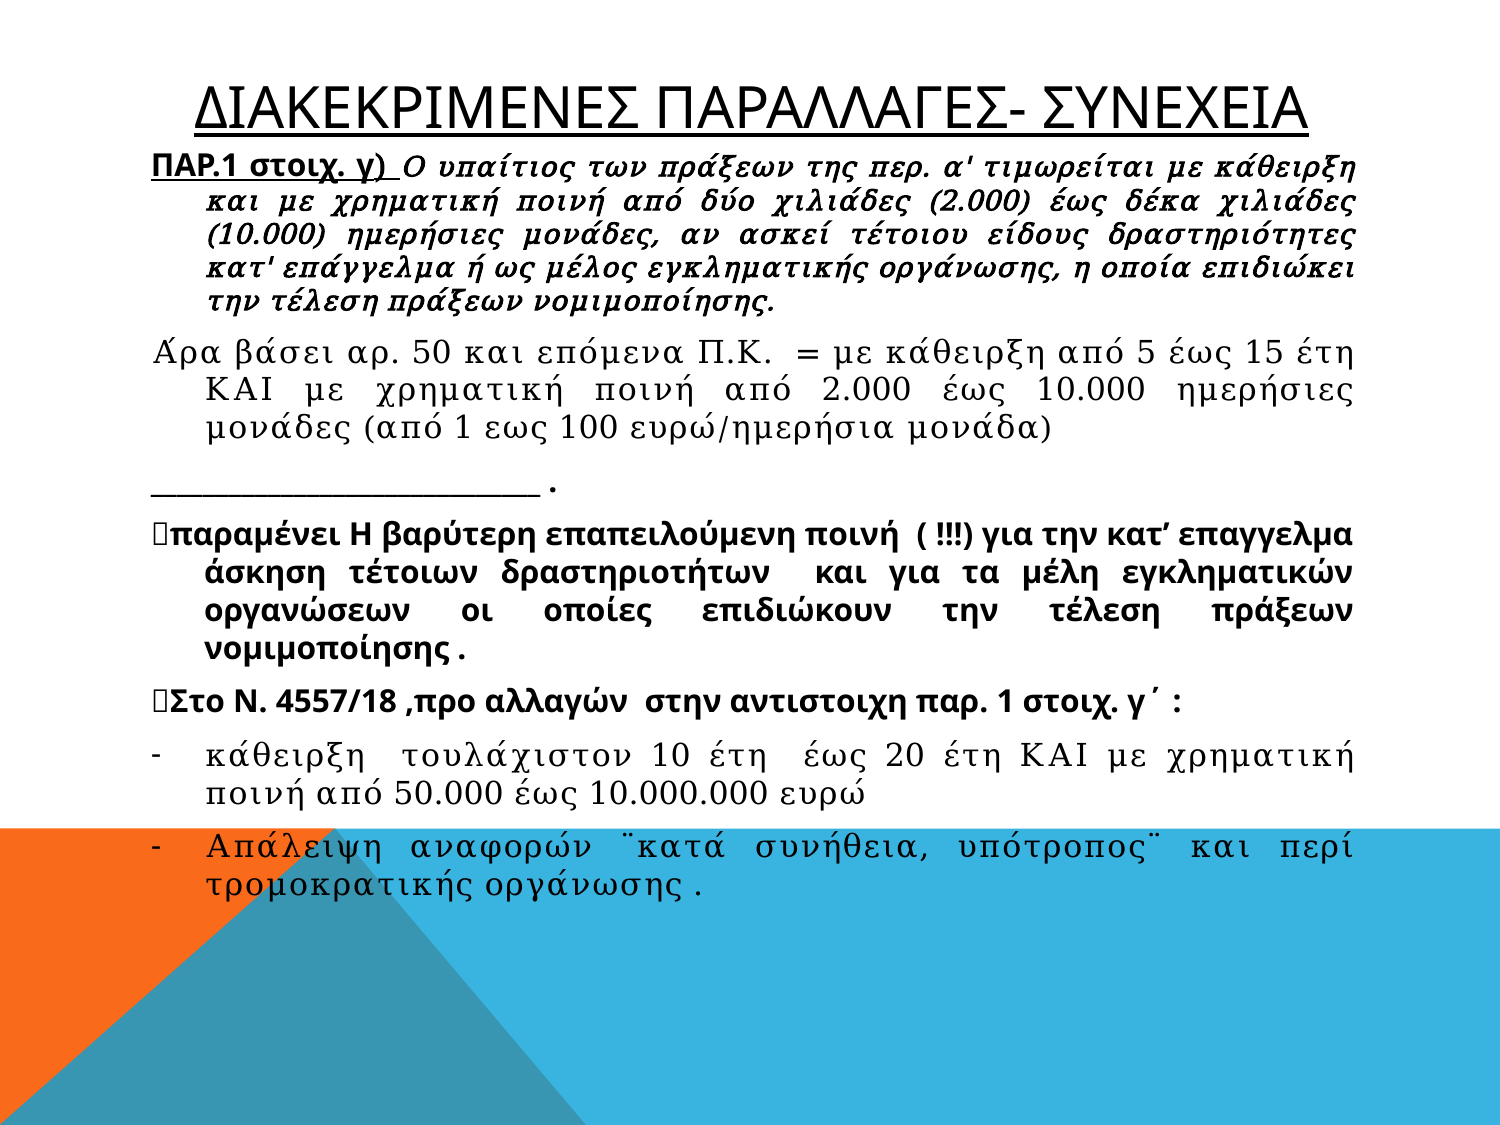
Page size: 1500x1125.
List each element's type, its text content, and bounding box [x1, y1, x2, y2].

title Διακεκριμενεσ παραλλαγεσ- συνεχεια [135, 60, 1369, 137]
list ΠΑΡ.1 στοιχ. γ) Ο υπαίτιος των πράξεων της περ. α' τιμωρείται με κάθειρξη και με χρηματική ποινή από δύο χιλιάδες (2.000) έως δέκα χιλιάδες (10.000) ημερήσιες μονάδες, αν ασκεί τέτοιου είδους δραστηριότητες κατ' επάγγελμα ή ως μέλος εγκληματικής οργάνωσης, η οποία επιδιώκει την τέλεση πράξεων νομιμοποίησης. Άρα βάσει αρ. 50 και επόμενα Π.Κ. = με κάθειρξη από 5 έως 15 έτη ΚΑΙ με χρηματική ποινή από 2.000 έως 10.000 ημερήσιες μονάδες (από 1 εως 100 ευρώ/ημερήσια μονάδα) ______________________________ . παραμένει Η βαρύτερη επαπειλούμενη ποινή ( !!!) για την κατ’ επαγγελμα άσκηση τέτοιων δραστηριοτήτων και για τα μέλη εγκληματικών οργανώσεων οι οποίες επιδιώκουν την τέλεση πράξεων νομιμοποίησης . Στο Ν. 4557/18 ,προ αλλαγών στην αντιστοιχη παρ. 1 στοιχ. γ΄ : κάθειρξη τουλάχιστον 10 έτη έως 20 έτη ΚΑΙ με χρηματική ποινή από 50.000 έως 10.000.000 ευρώ Απάλειψη αναφορών ¨κατά συνήθεια, υπότροπος¨ και περί τρομοκρατικής οργάνωσης . [135, 137, 1370, 917]
